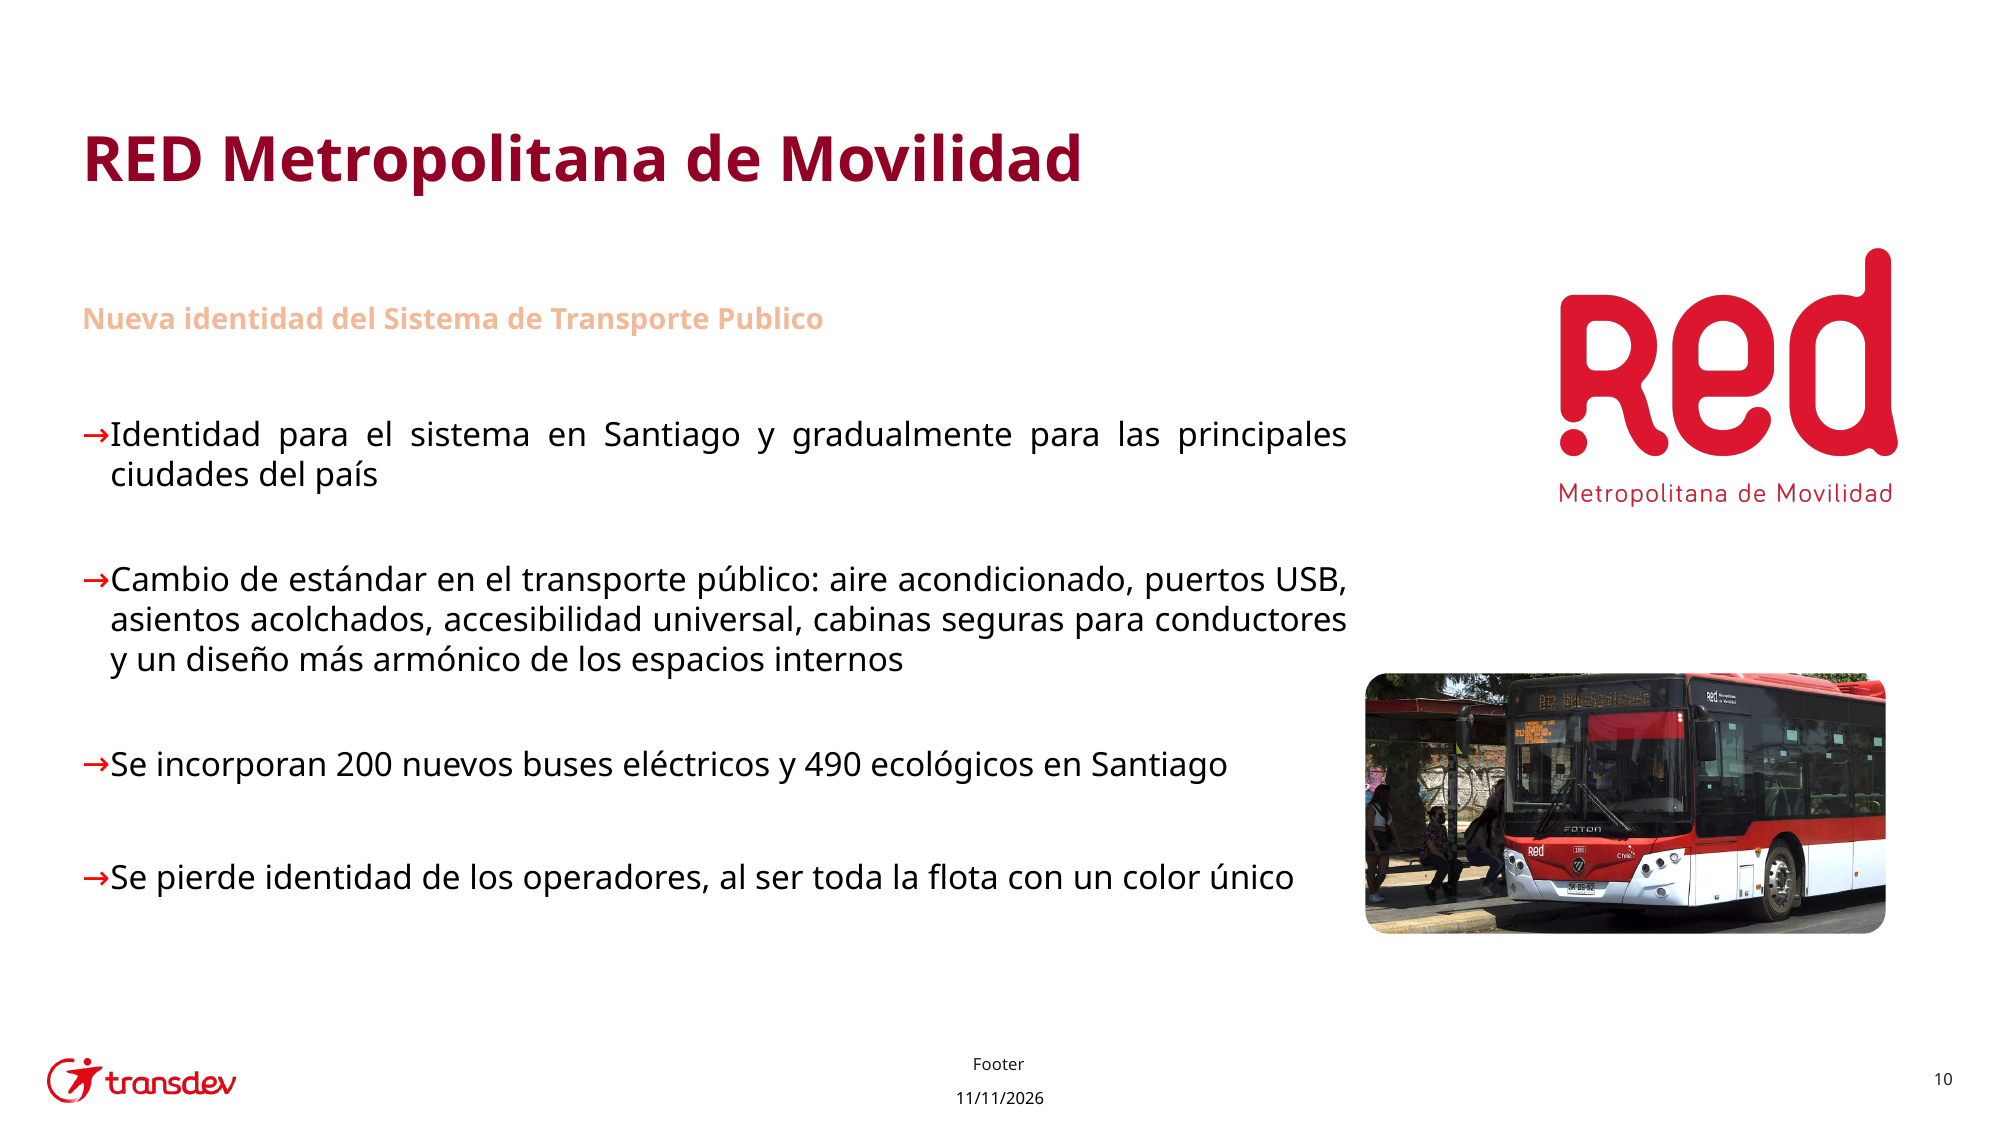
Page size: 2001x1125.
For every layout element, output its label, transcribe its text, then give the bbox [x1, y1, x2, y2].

picture [46, 1058, 237, 1103]
title RED Metropolitana de Movilidad [82, 119, 1918, 196]
slide_number 10 [1885, 1063, 1954, 1098]
footer Footer [429, 1048, 1568, 1083]
picture [1365, 673, 1886, 934]
picture [1533, 221, 1918, 534]
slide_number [909, 1082, 1091, 1116]
list Identidad para el sistema en Santiago y gradualmente para las principales ciudades del país Cambio de estándar en el transporte público: aire acondicionado, puertos USB, asientos acolchados, accesibilidad universal, cabinas seguras para conductores y un diseño más armónico de los espacios internos Se incorporan 200 nuevos buses eléctricos y 490 ecológicos en Santiago Se pierde identidad de los operadores, al ser toda la flota con un color único [82, 413, 1350, 1027]
list Nueva identidad del Sistema de Transporte Publico [82, 300, 1533, 382]
